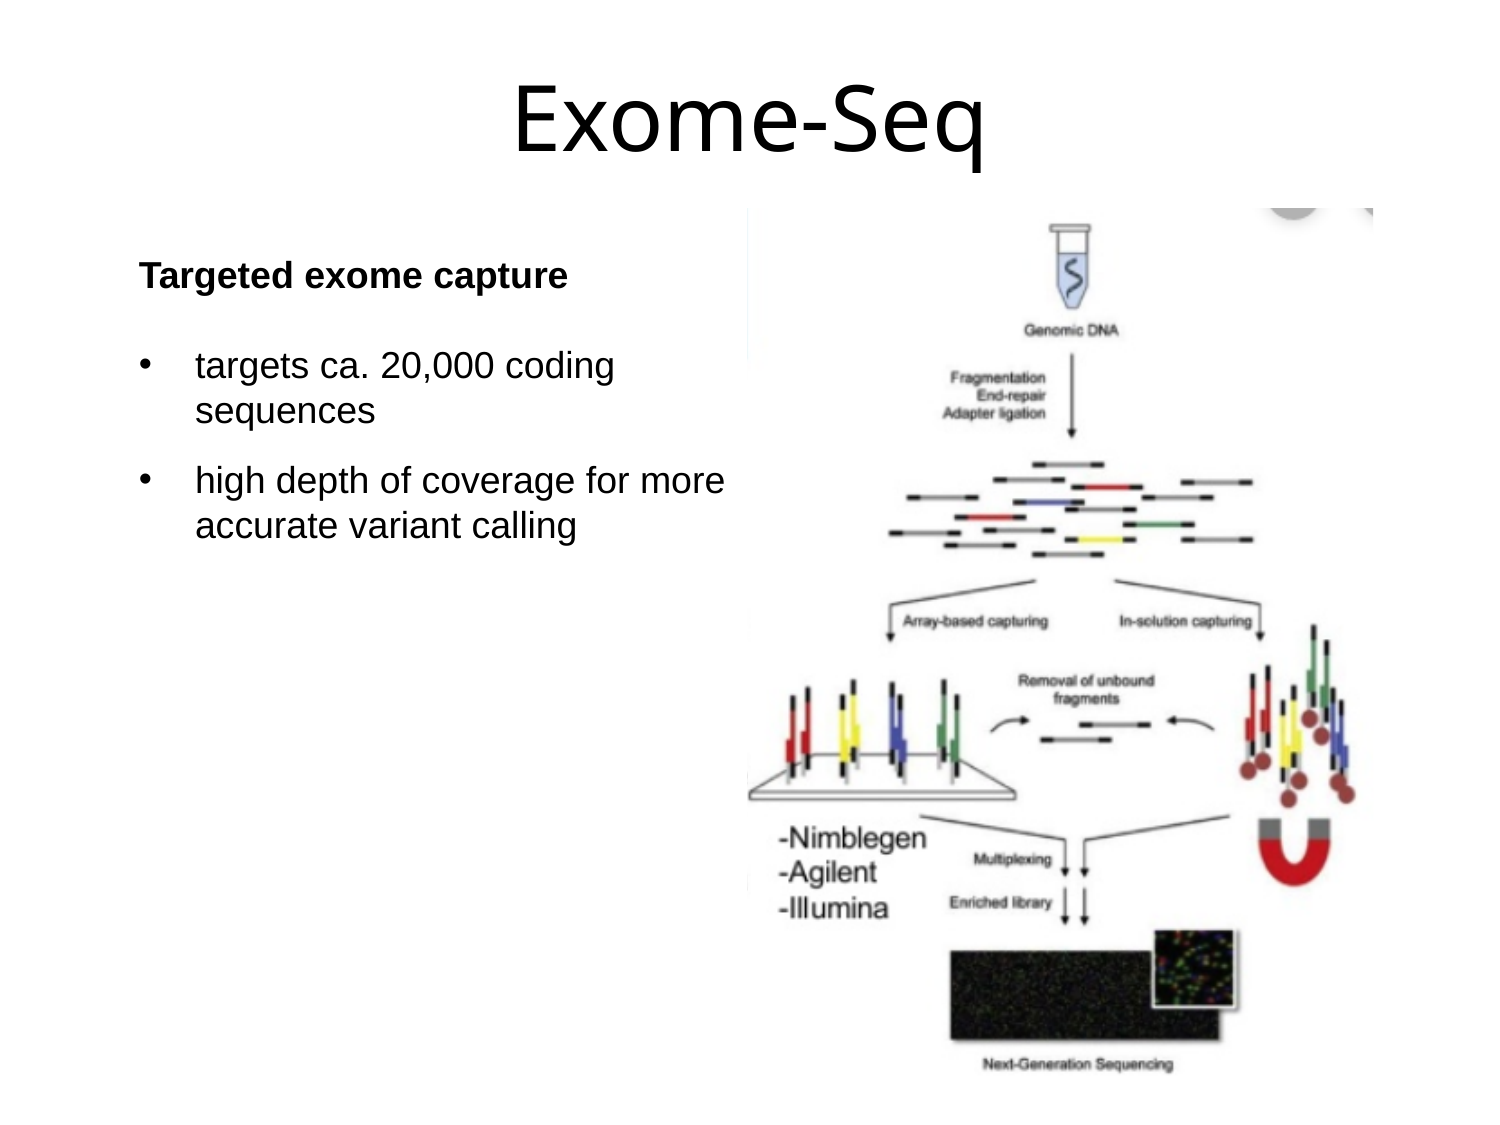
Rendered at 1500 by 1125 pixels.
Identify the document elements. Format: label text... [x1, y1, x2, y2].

picture [746, 207, 1374, 1083]
title Exome-Seq [112, 20, 1388, 208]
text_box Targeted exome capture targets ca. 20,000 coding sequences high depth of coverage for more accurate variant calling [123, 243, 741, 554]
